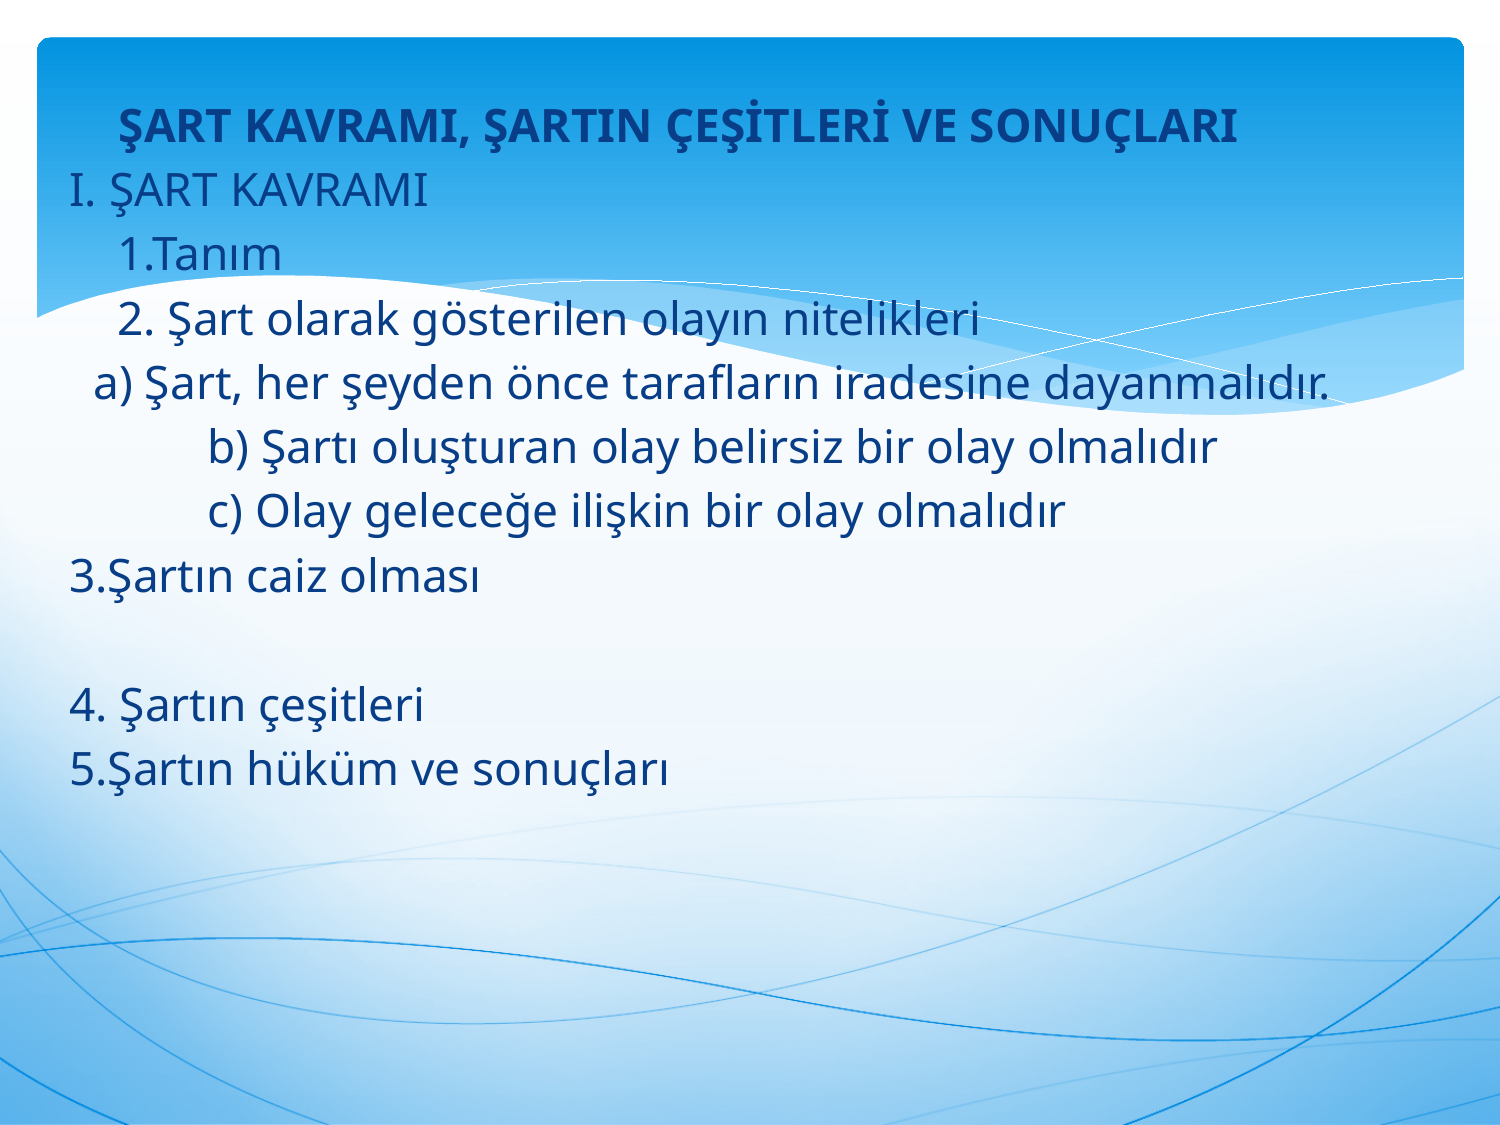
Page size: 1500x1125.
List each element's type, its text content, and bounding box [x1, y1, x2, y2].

list ŞART KAVRAMI, ŞARTIN ÇEŞİTLERİ VE SONUÇLARI I. şART KAVRAMI 1.Tanım 2. Şart olarak gösterilen olayın nitelikleri a) Şart, her şeyden önce tarafların iradesine dayanmalıdır. b) Şartı oluşturan olay belirsiz bir olay olmalıdır c) Olay geleceğe ilişkin bir olay olmalıdır 3.Şartın caiz olması 4. Şartın çeşitleri 5.Şartın hüküm ve sonuçları [54, 88, 1425, 1005]
